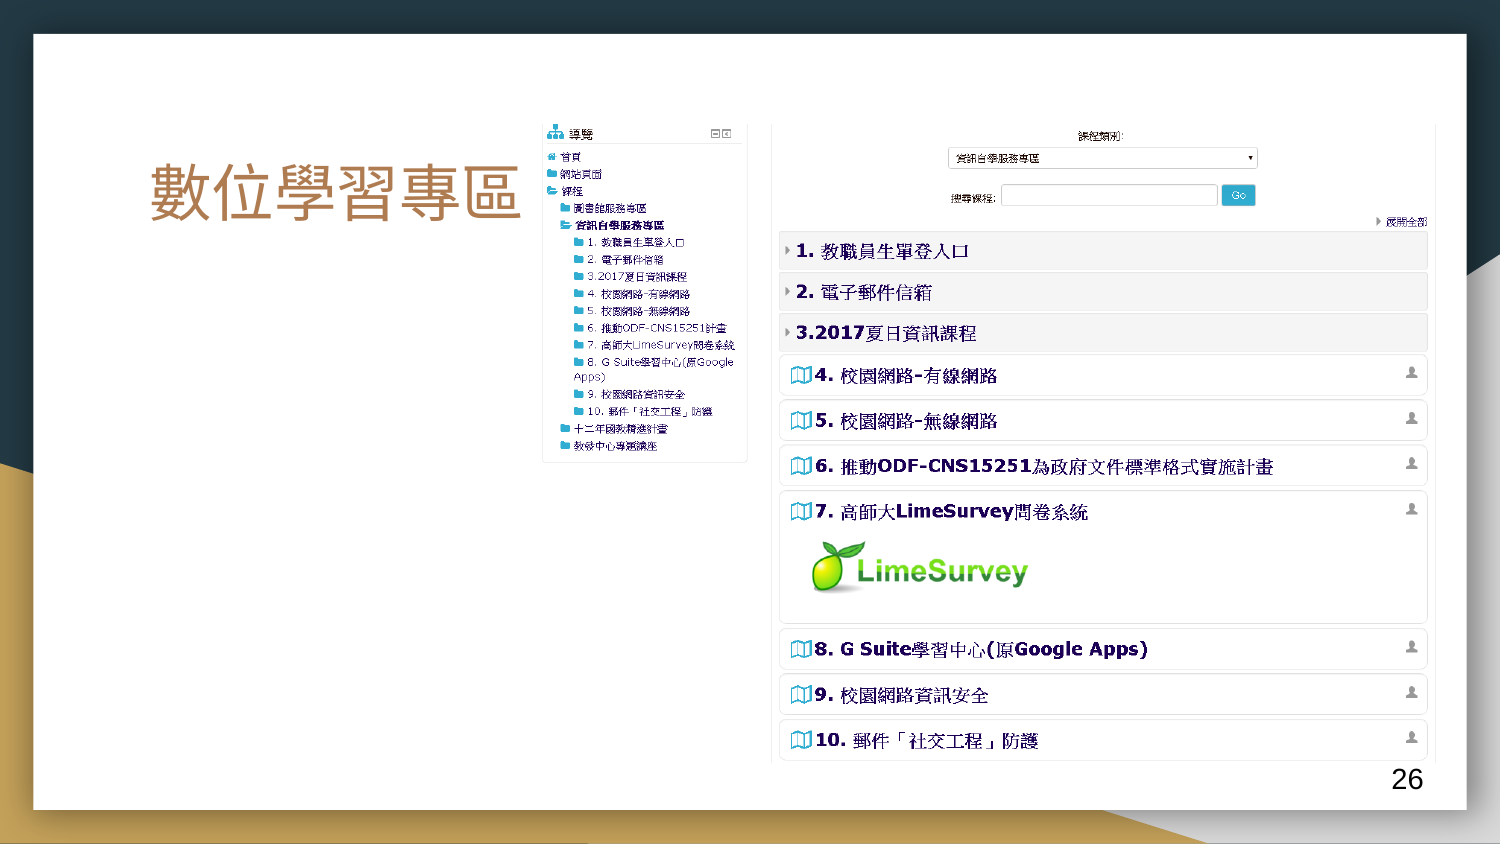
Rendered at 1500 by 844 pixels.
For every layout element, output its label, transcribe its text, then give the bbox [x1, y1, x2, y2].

picture [534, 124, 1456, 764]
slide_number ‹#› [1376, 745, 1467, 810]
title 數位學習專區 [134, 138, 529, 296]
